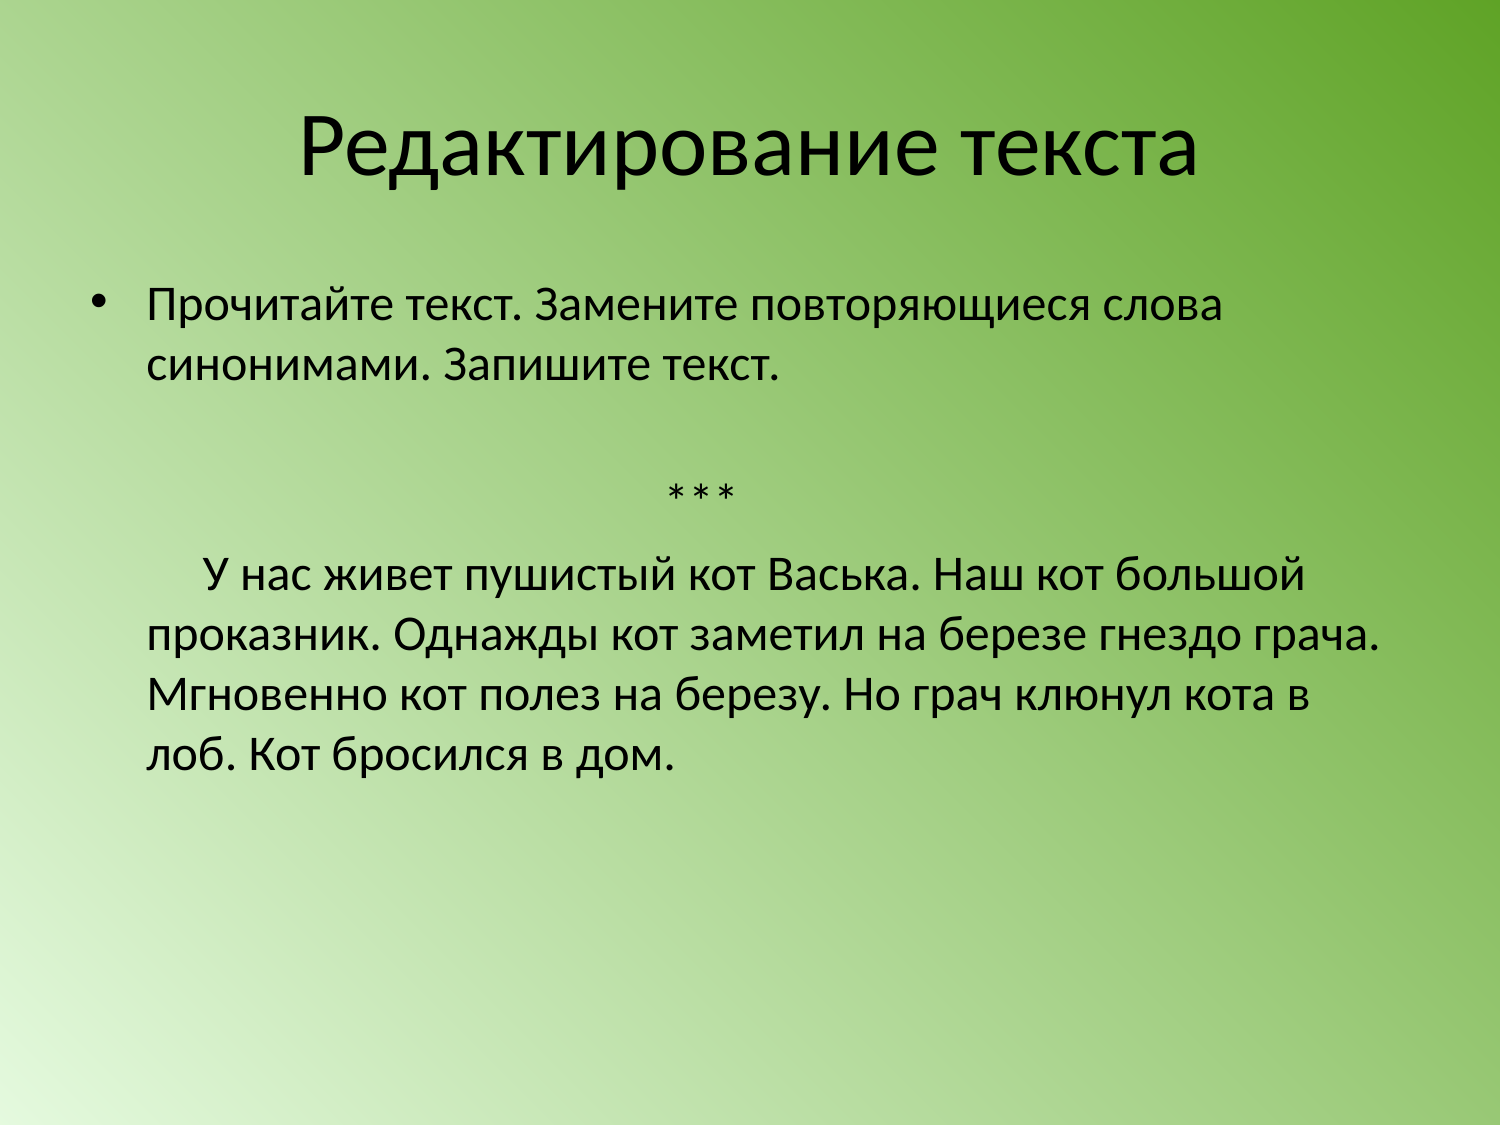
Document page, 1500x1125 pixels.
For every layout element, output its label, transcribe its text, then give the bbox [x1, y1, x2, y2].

list Прочитайте текст. Замените повторяющиеся слова синонимами. Запишите текст. *** У нас живет пушистый кот Васька. Наш кот большой проказник. Однажды кот заметил на березе гнездо грача. Мгновенно кот полез на березу. Но грач клюнул кота в лоб. Кот бросился в дом. [75, 262, 1425, 1005]
title Редактирование текста [75, 45, 1425, 233]
